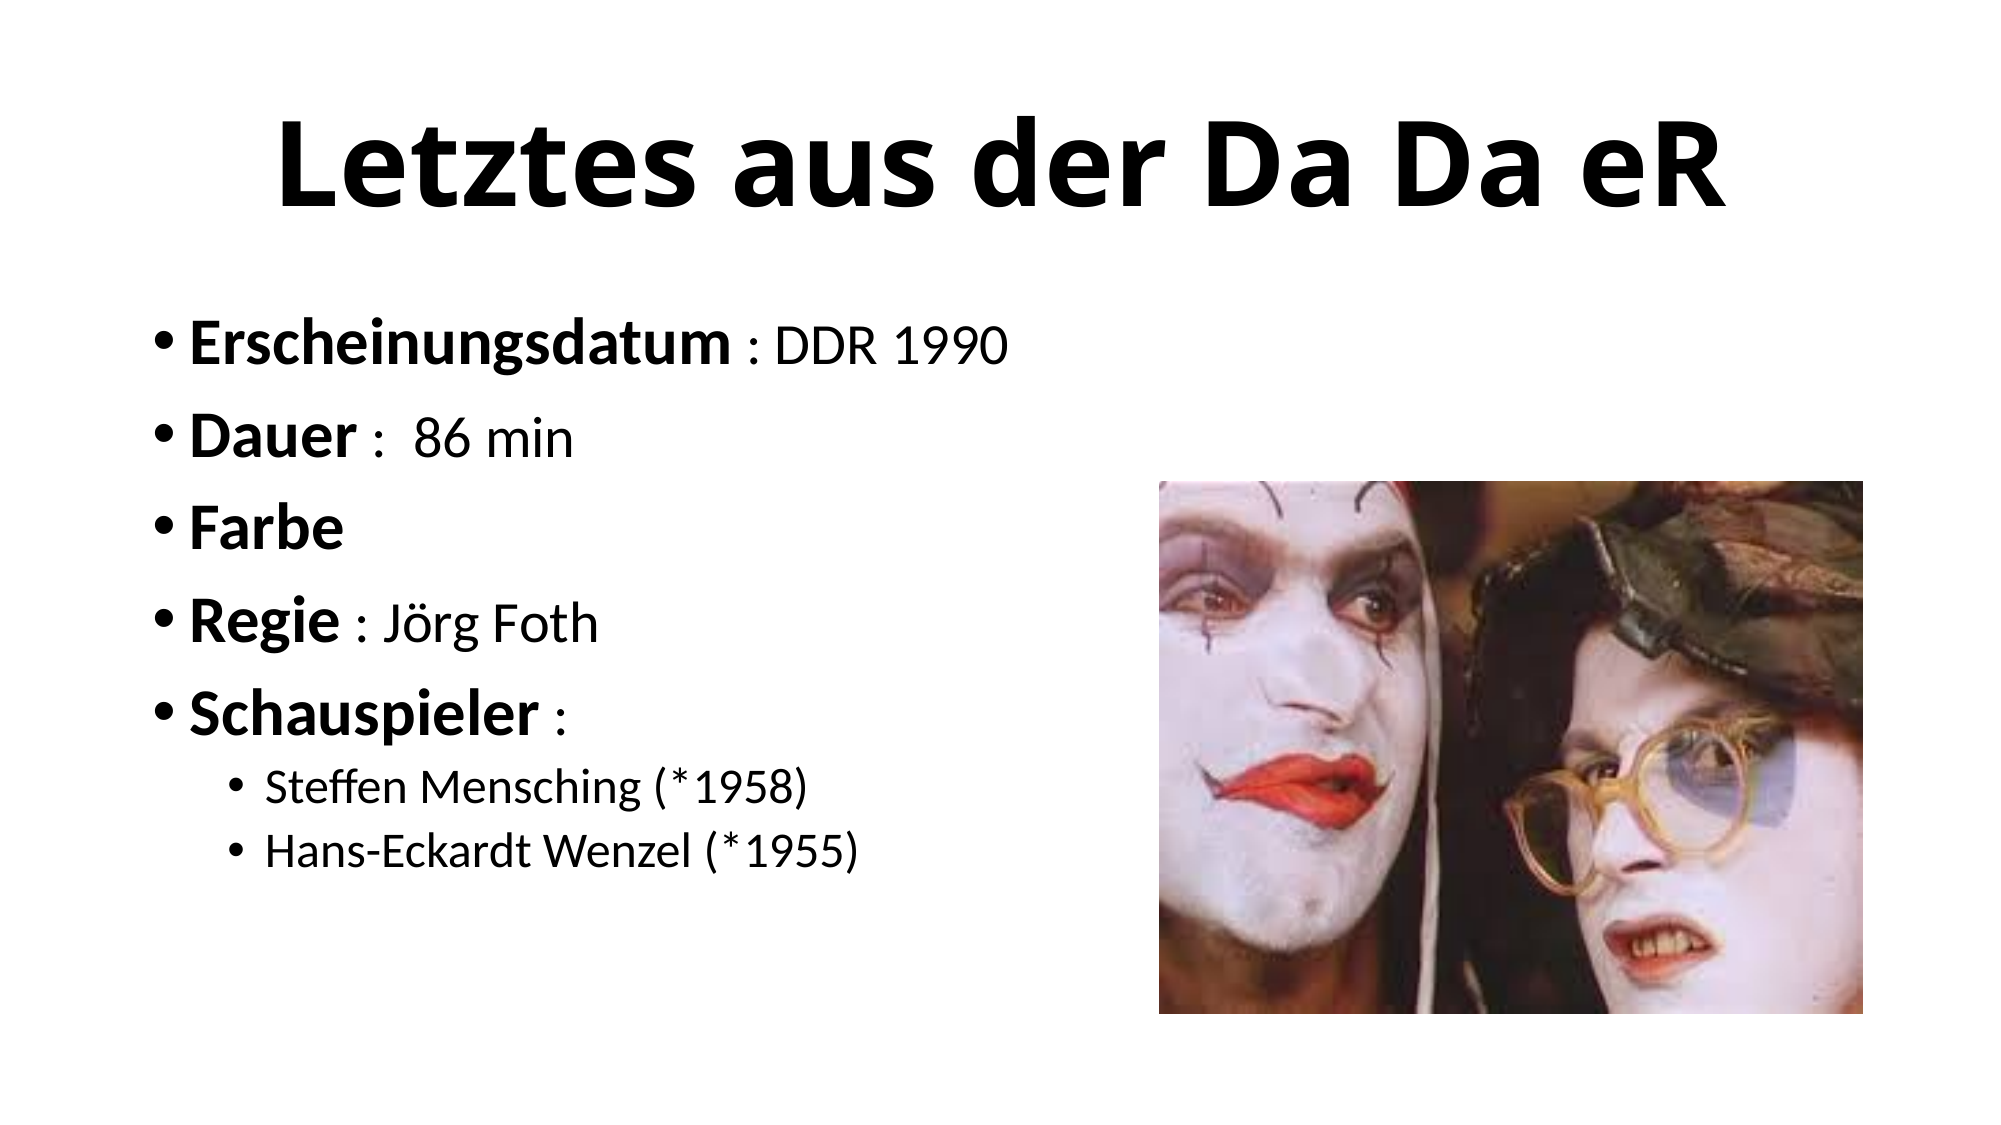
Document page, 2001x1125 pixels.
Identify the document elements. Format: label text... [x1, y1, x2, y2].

list Erscheinungsdatum : DDR 1990 Dauer : 86 min Farbe Regie : Jörg Foth Schauspieler : Steffen Mensching (*1958) Hans-Eckardt Wenzel (*1955) [137, 299, 1863, 1014]
title Letztes aus der Da Da eR [137, 59, 1863, 278]
picture [1159, 481, 1863, 1014]
